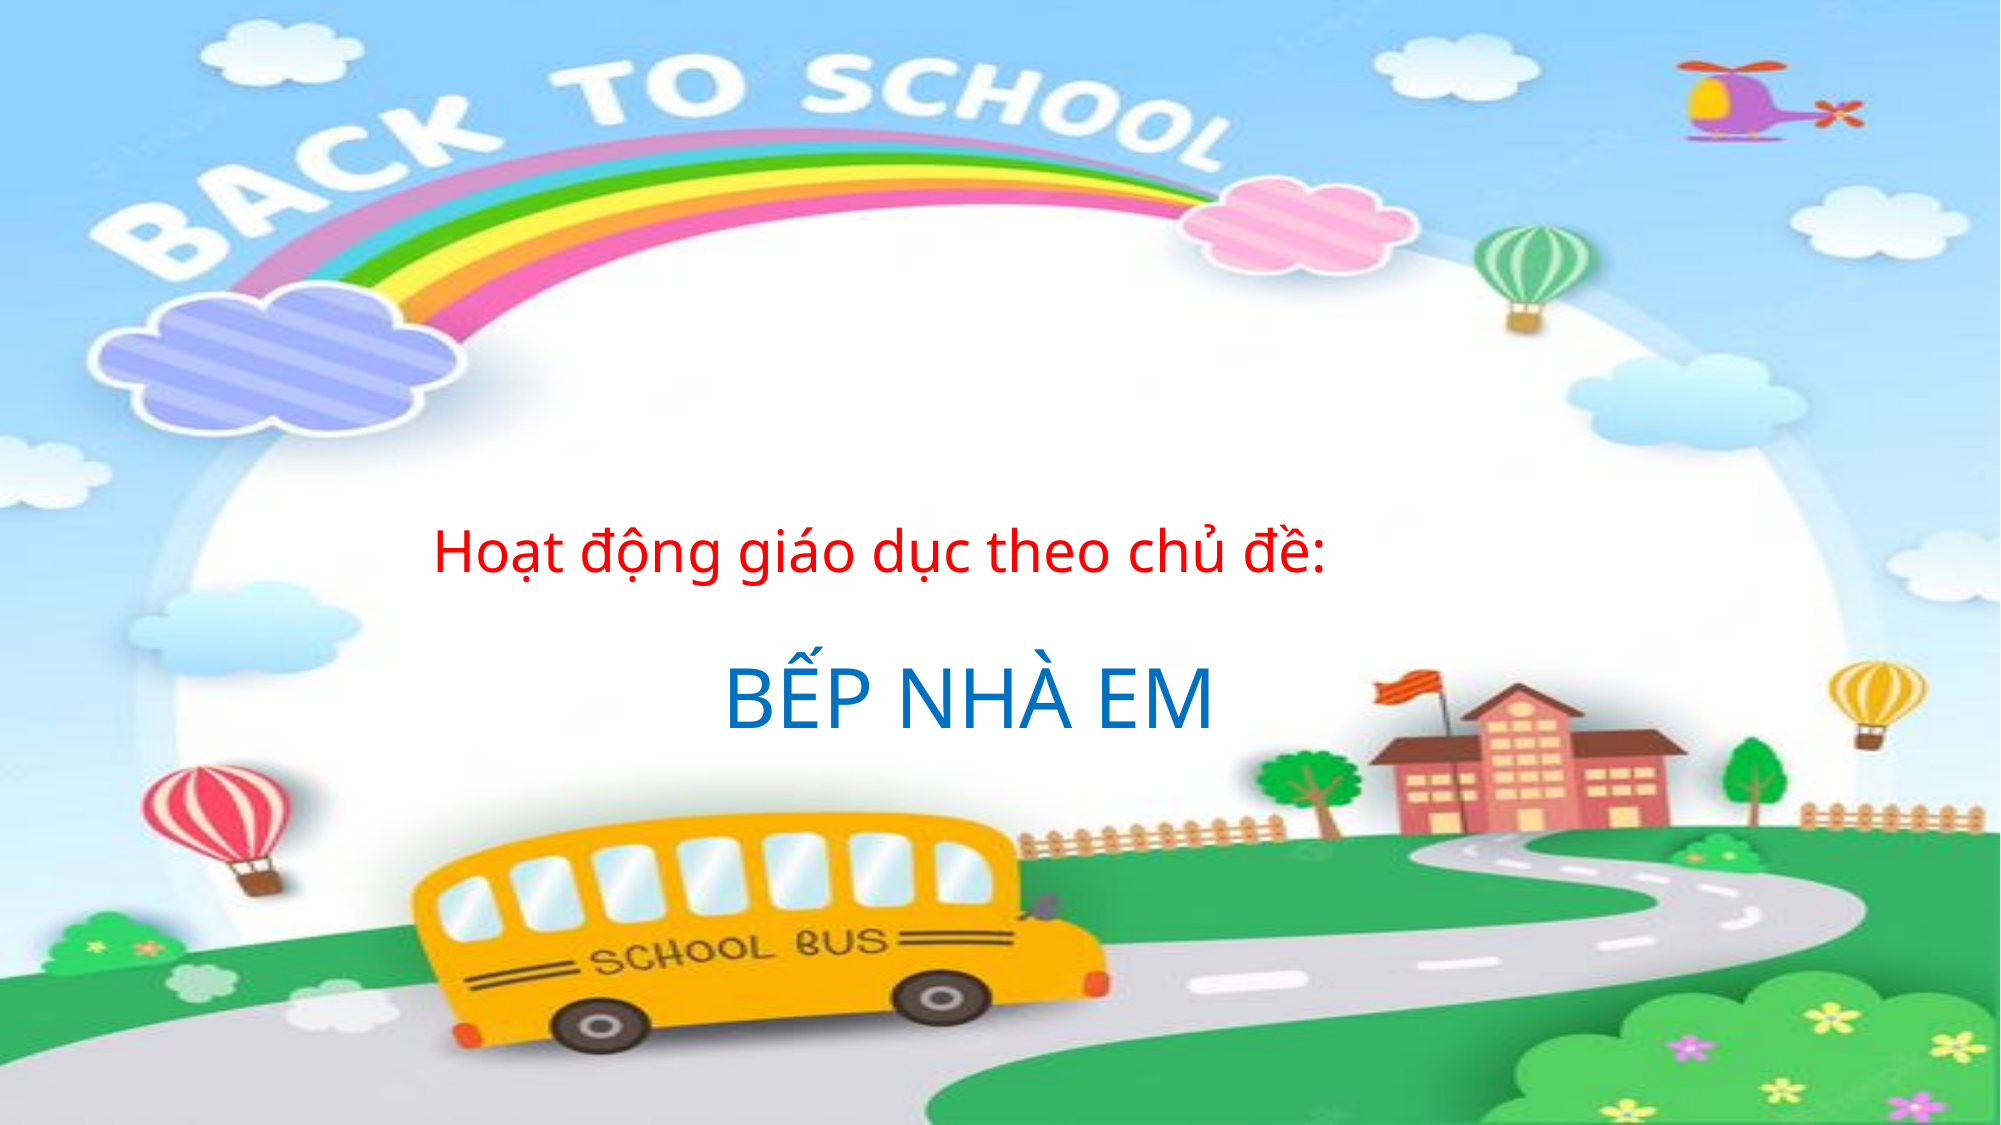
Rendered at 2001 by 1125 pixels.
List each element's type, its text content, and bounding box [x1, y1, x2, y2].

picture [0, 0, 2001, 1125]
text_box Hoạt động giáo dục theo chủ đề: [417, 506, 1595, 592]
text_box BẾP NHÀ EM [172, 638, 1768, 753]
